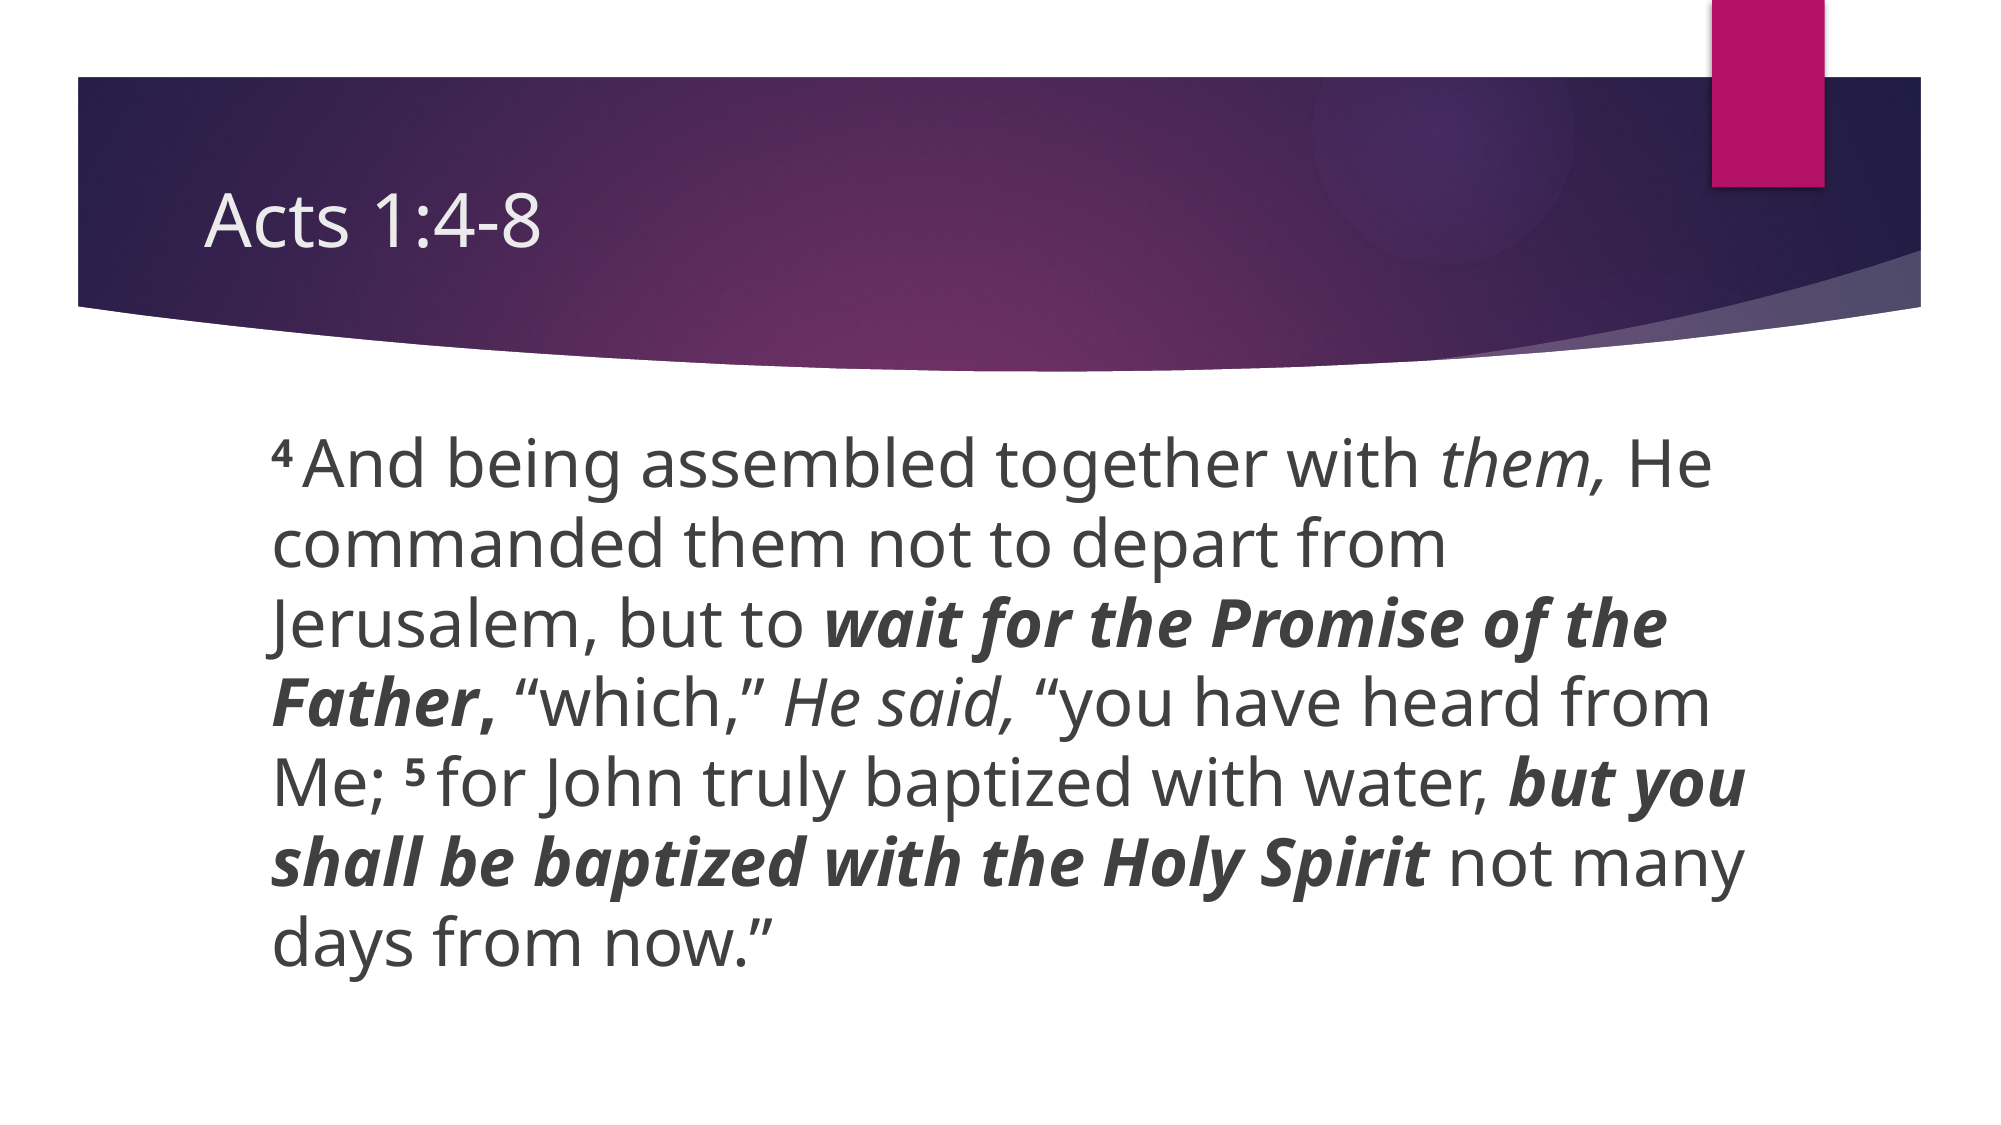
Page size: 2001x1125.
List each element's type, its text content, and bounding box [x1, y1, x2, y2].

list 4 And being assembled together with them, He commanded them not to depart from Jerusalem, but to wait for the Promise of the Father, “which,” He said, “you have heard from Me; 5 for John truly baptized with water, but you shall be baptized with the Holy Spirit not many days from now.” [255, 412, 1777, 988]
title Acts 1:4-8 [189, 159, 1627, 276]
